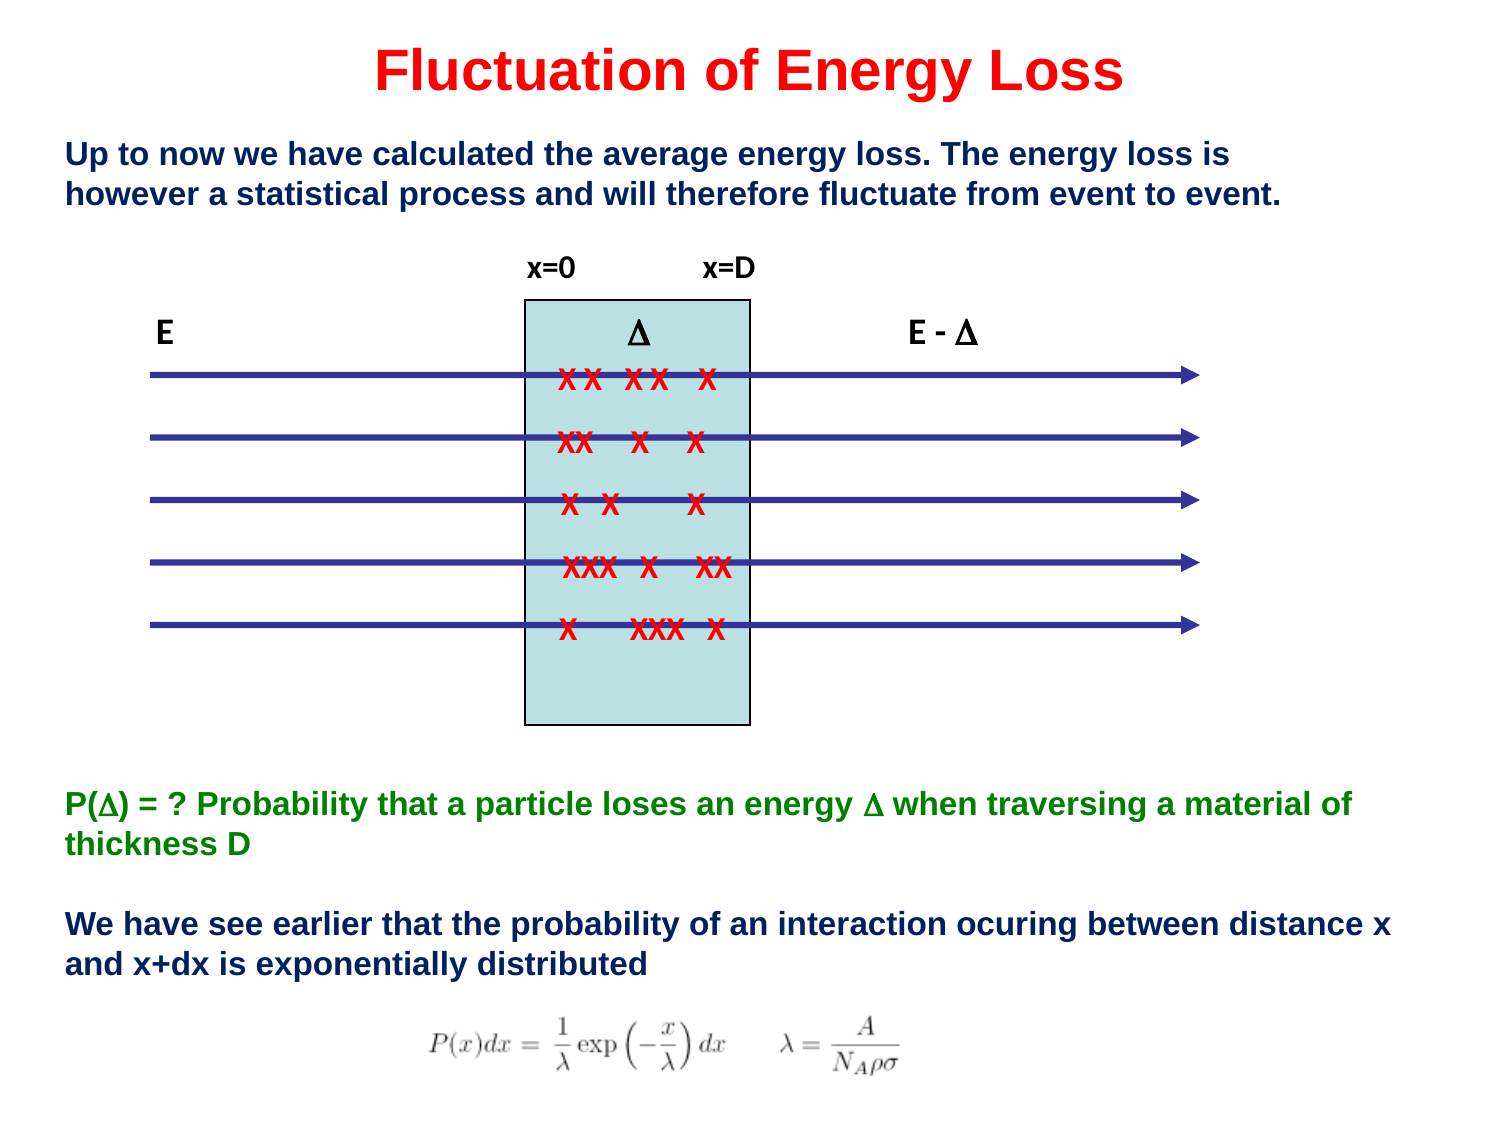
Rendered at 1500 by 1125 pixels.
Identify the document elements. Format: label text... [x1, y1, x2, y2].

text_box [524, 376, 750, 437]
text_box [524, 501, 750, 562]
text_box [424, 999, 915, 1084]
text_box X X X X X [543, 349, 732, 405]
text_box [778, 556, 1201, 569]
text_box [721, 431, 1201, 444]
text_box X XXX X [544, 599, 741, 655]
text_box [524, 626, 750, 725]
text_box Fluctuation of Energy Loss [0, 24, 1500, 110]
text_box X X X [546, 474, 751, 530]
text_box [524, 563, 750, 624]
text_box P() = ? Probability that a particle loses an energy  when traversing a material of thickness D We have see earlier that the probability of an interaction ocuring between distance x and x+dx is exponentially distributed [50, 774, 1438, 990]
text_box x=0 x=D [512, 237, 771, 293]
text_box [524, 299, 612, 374]
text_box XX X X [542, 412, 721, 468]
text_box [732, 368, 1201, 382]
text_box Up to now we have calculated the average energy loss. The energy loss is however a statistical process and will therefore fluctuate from event to event. [49, 124, 1338, 220]
text_box E -  [893, 299, 993, 360]
text_box [751, 493, 1201, 507]
text_box [741, 618, 1201, 632]
text_box [524, 438, 750, 499]
text_box [666, 299, 750, 374]
text_box E [141, 299, 190, 360]
text_box XXX X XX [548, 537, 778, 593]
text_box  [612, 299, 666, 360]
